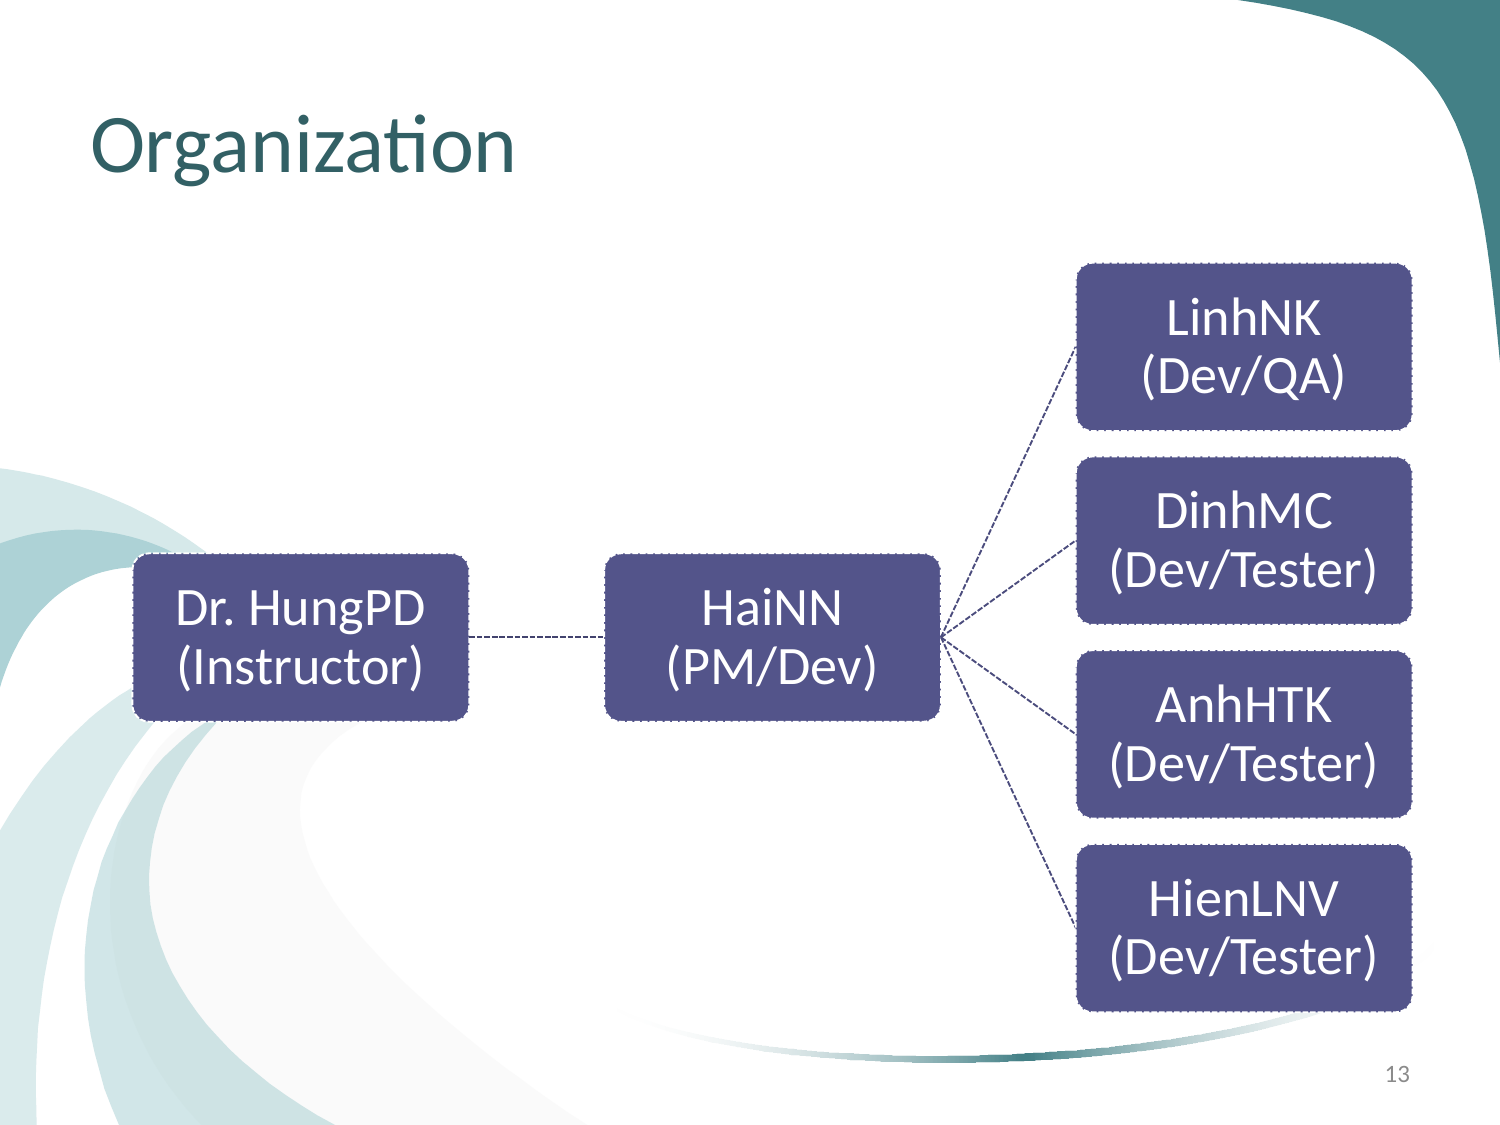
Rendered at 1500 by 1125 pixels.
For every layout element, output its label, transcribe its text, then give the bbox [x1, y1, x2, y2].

title Organization [75, 45, 1425, 233]
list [74, 262, 1426, 1006]
slide_number 13 [1074, 1042, 1425, 1103]
